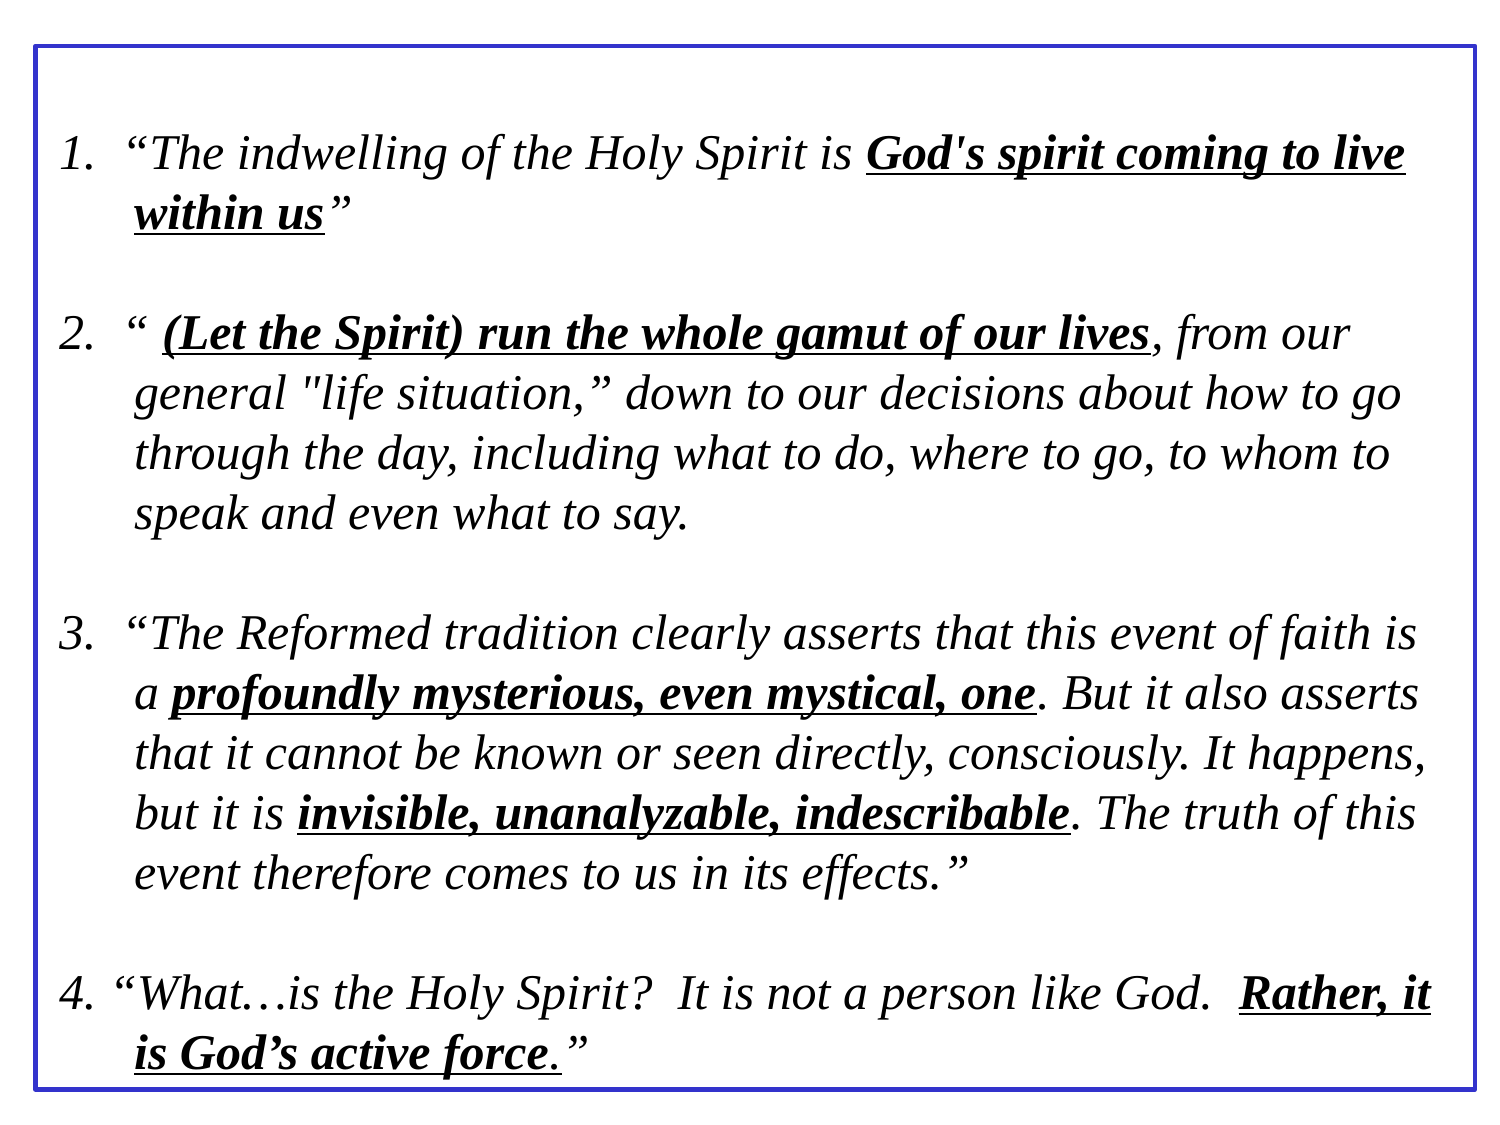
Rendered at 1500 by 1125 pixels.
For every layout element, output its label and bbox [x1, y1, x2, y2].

text_box [33, 44, 1477, 1092]
